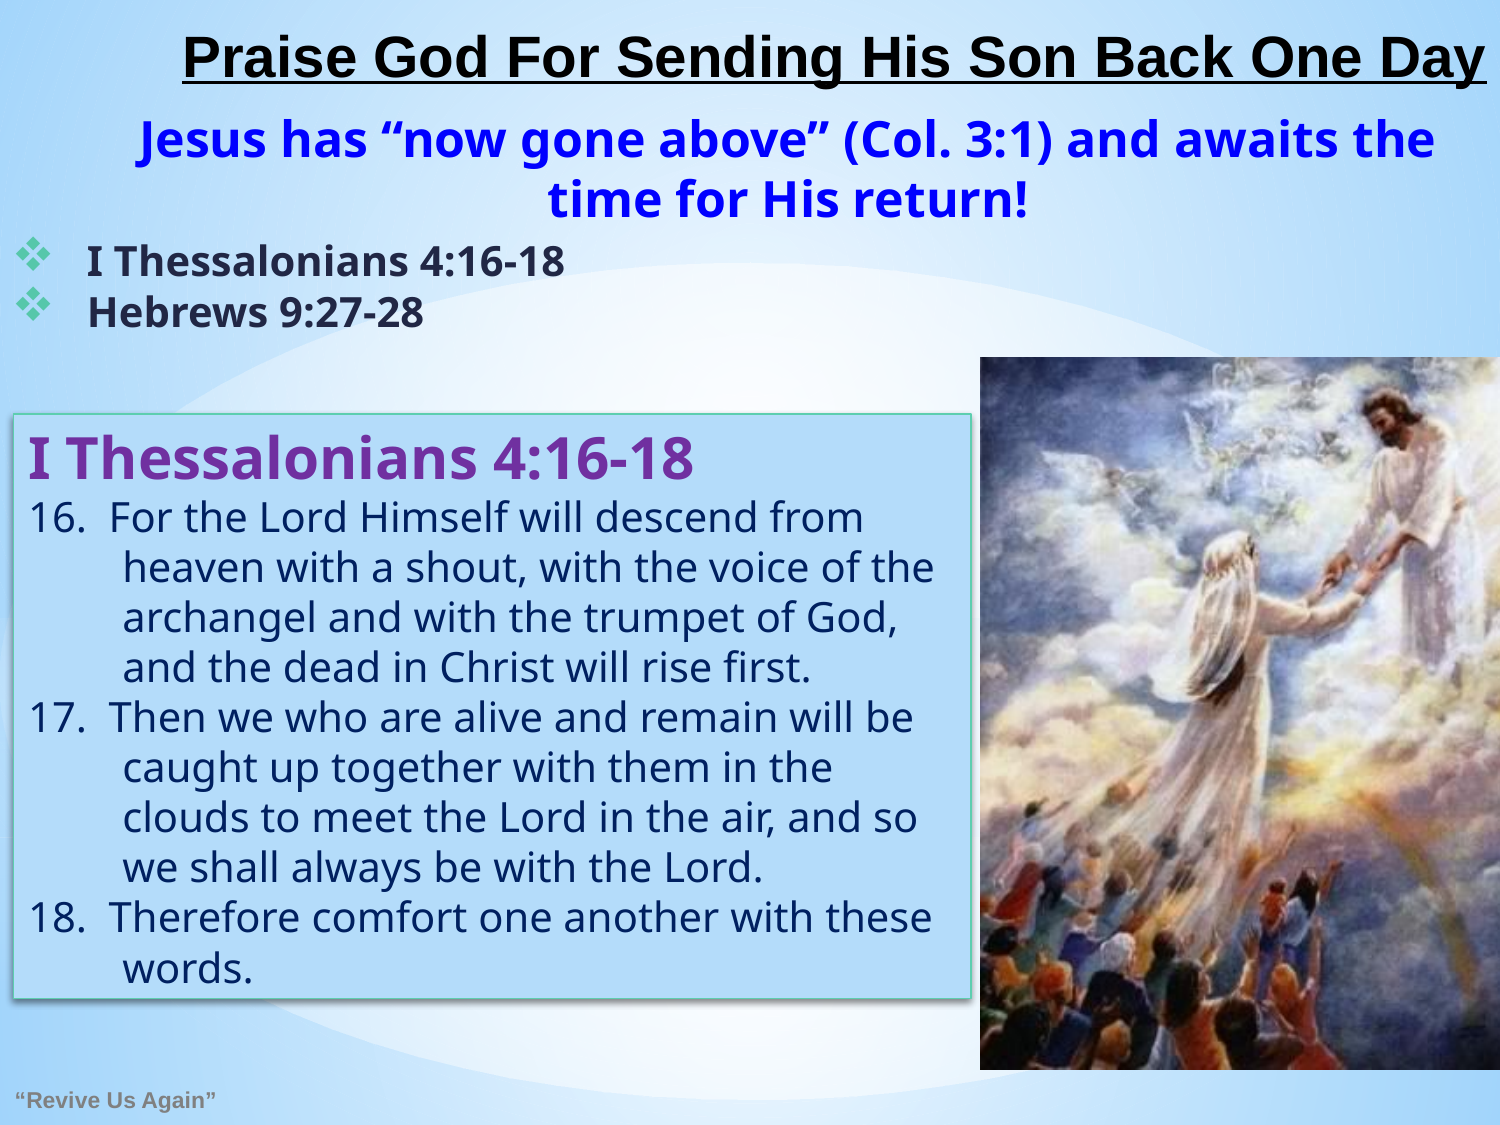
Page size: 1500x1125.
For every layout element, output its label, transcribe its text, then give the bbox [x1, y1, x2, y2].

picture [980, 357, 1500, 1070]
text_box I Thessalonians 4:16-18 16. For the Lord Himself will descend from heaven with a shout, with the voice of the archangel and with the trumpet of God, and the dead in Christ will rise first. 17. Then we who are alive and remain will be caught up together with them in the clouds to meet the Lord in the air, and so we shall always be with the Lord. 18. Therefore comfort one another with these words. [13, 413, 972, 999]
text_box I Thessalonians 4:16-18 Hebrews 9:27-28 [0, 227, 1500, 343]
text_box Jesus has “now gone above” (Col. 3:1) and awaits the time for His return! [0, 99, 1500, 227]
title Praise God For Sending His Son Back One Day [0, 11, 1500, 99]
footer “Revive Us Again” [0, 1074, 550, 1125]
